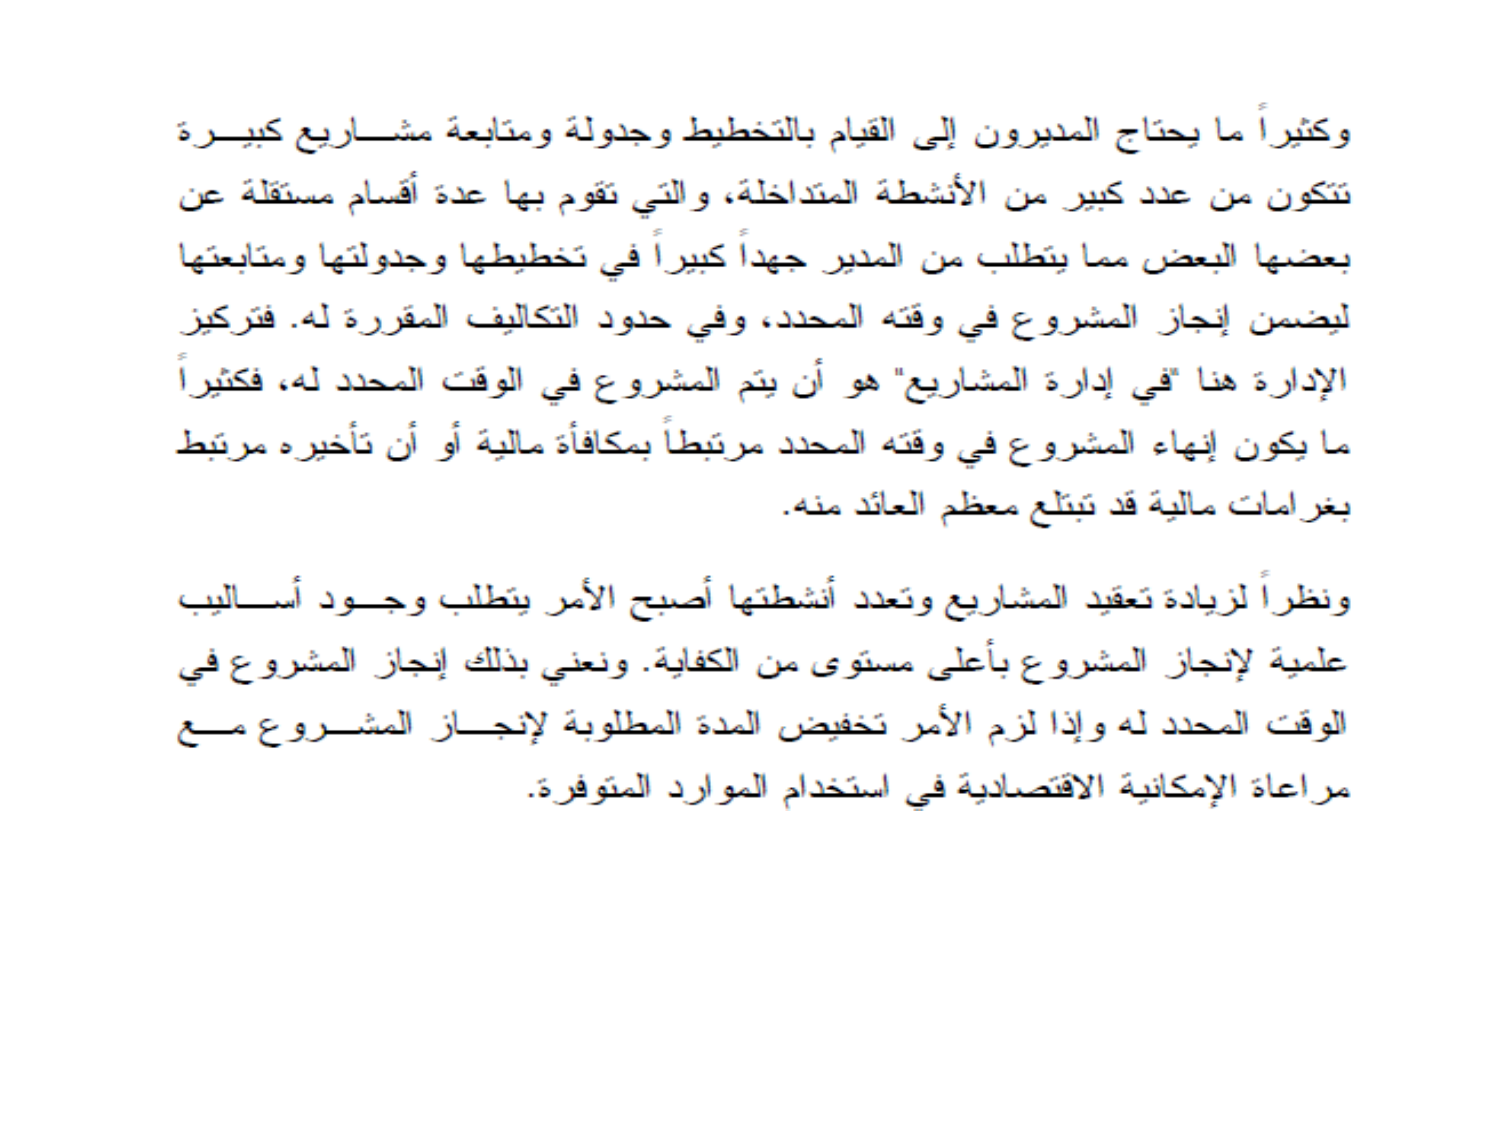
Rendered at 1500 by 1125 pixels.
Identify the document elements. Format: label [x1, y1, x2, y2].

picture [135, 101, 1377, 811]
